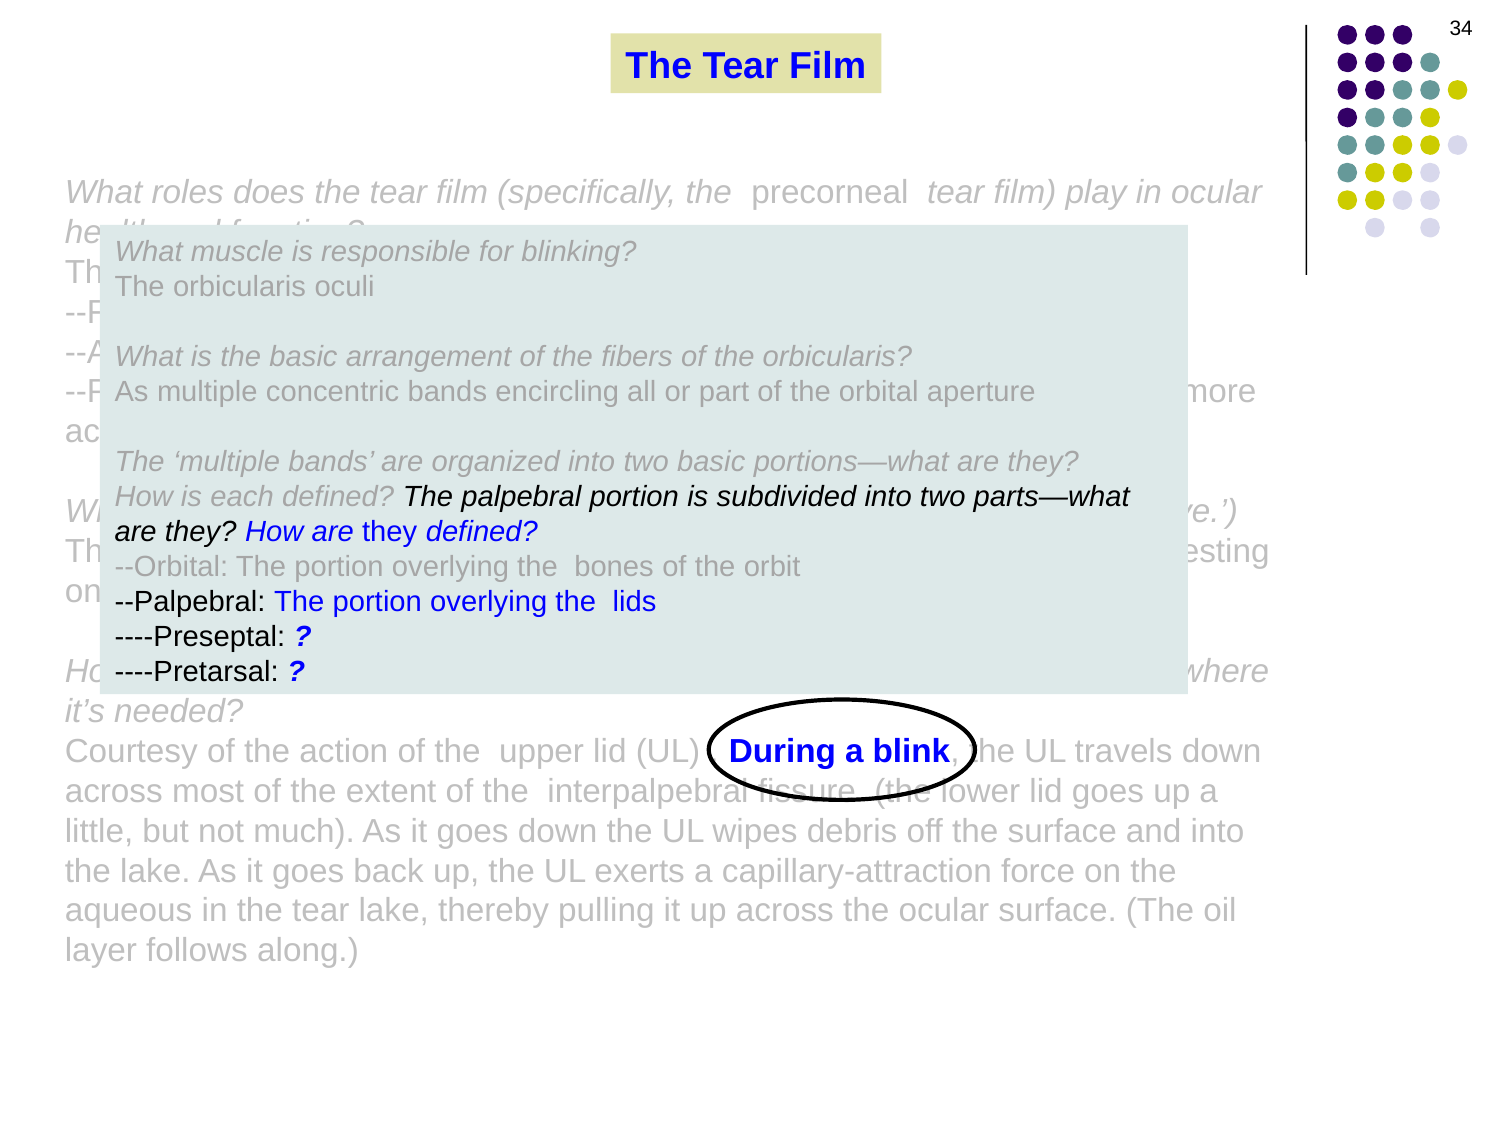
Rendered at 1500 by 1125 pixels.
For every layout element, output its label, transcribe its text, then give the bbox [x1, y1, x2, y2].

slide_number 34 [1137, 7, 1488, 83]
text_box What muscle is responsible for blinking? The orbicularis oculi What is the basic arrangement of the fibers of the orbicularis? As multiple concentric bands encircling all or part of the orbital aperture The ‘multiple bands’ are organized into two basic portions—what are they? How is each defined? The palpebral portion is subdivided into two parts—what are they? How are they defined? --Orbital: The portion overlying the bones of the orbit --Palpebral: The portion overlying the lids ----Preseptal: ? ----Pretarsal: ? [99, 224, 1188, 695]
text_box The Tear Film [610, 33, 882, 94]
text_box [706, 697, 978, 802]
text_box What roles does the tear film (specifically, the precorneal tear film) play in ocular health and function? There are three: --Facilitates diffusion of oxygen to the avascular cornea --Assists in clearing debris from the corneal surface --Provides a glassy-smooth refracting surface at the air-cornea interface (or more accurately, the air-tear film interface) Where does the tear film reside? (The answer is not ‘on the surface of the eye.’) The bulk of tear volume is in the tear strip or lake (aka the tear meniscus ) resting on the lower-lid margin How does the tear volume get from the tear strip up onto the ocular surface where it’s needed? Courtesy of the action of the upper lid (UL) . During a blink, the UL travels down across most of the extent of the interpalpebral fissure (the lower lid goes up a little, but not much). As it goes down the UL wipes debris off the surface and into the lake. As it goes back up, the UL exerts a capillary-attraction force on the aqueous in the tear lake, thereby pulling it up across the ocular surface. (The oil layer follows along.) [49, 162, 1298, 976]
